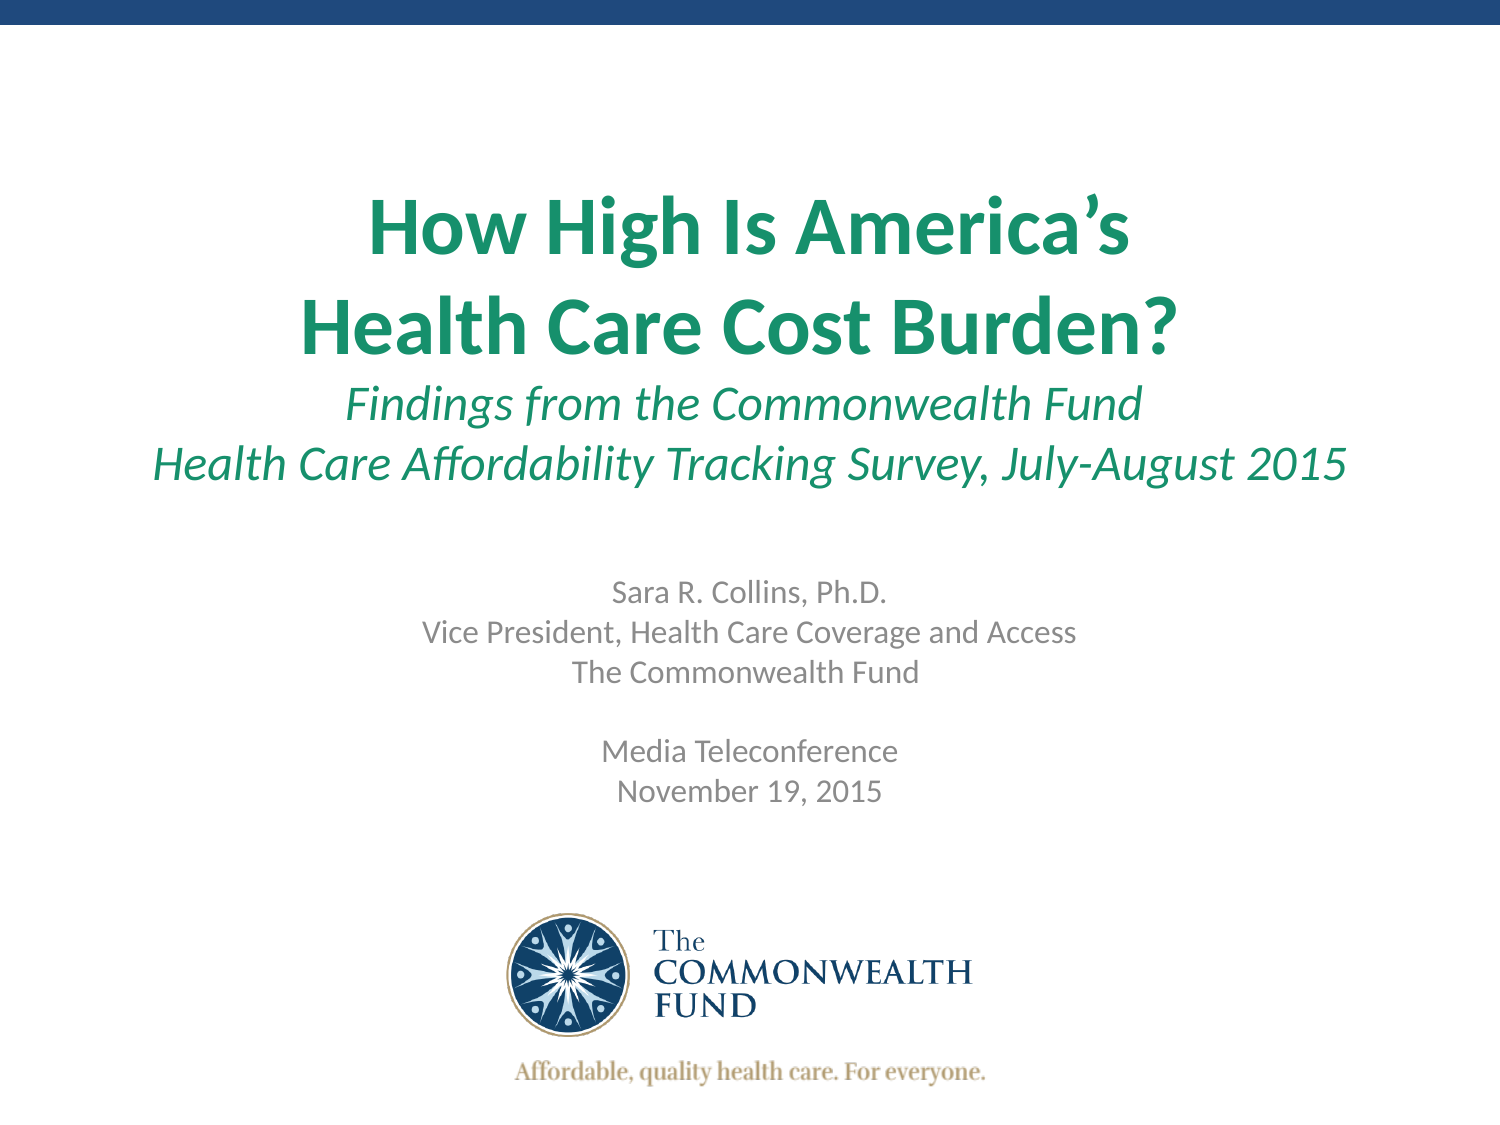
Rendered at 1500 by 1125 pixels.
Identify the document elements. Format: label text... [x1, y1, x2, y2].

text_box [506, 912, 994, 1087]
title How High Is America’s Health Care Cost Burden? Findings from the Commonwealth Fund Health Care Affordability Tracking Survey, July-August 2015 [112, 161, 1388, 500]
text_box Sara R. Collins, Ph.D. Vice President, Health Care Coverage and Access The Commonwealth Fund Media Teleconference November 19, 2015 [224, 562, 1275, 850]
